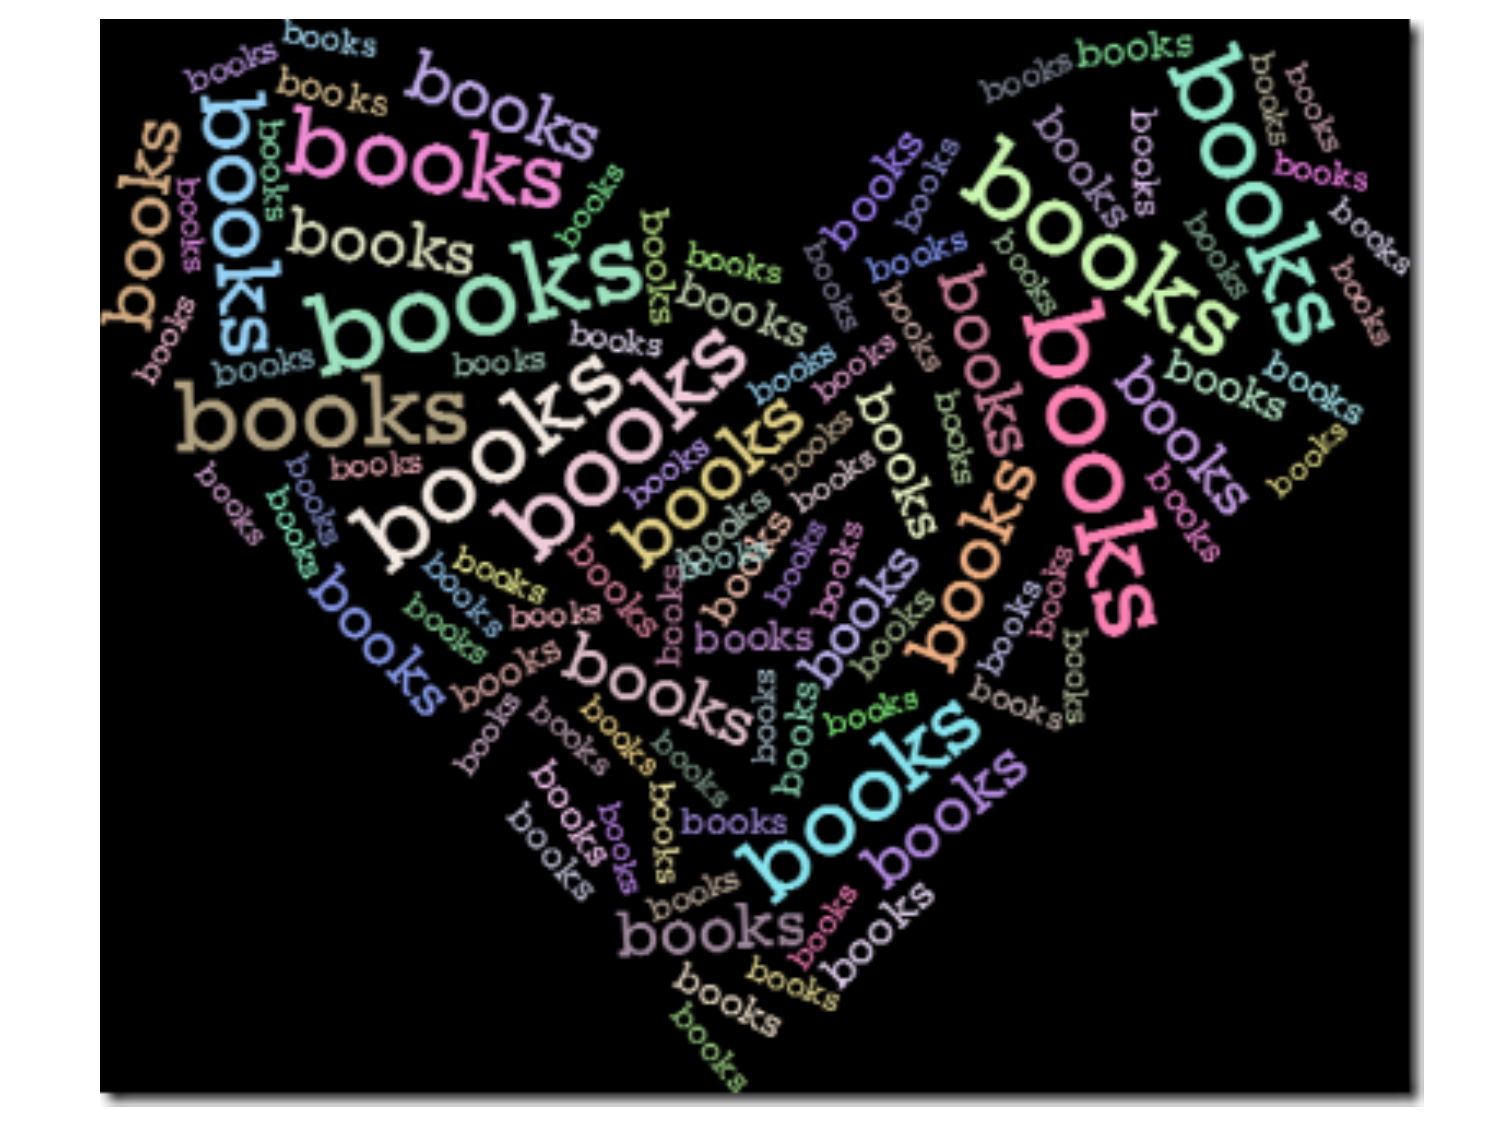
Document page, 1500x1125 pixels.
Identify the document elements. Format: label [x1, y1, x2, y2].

list [100, 18, 1424, 1107]
